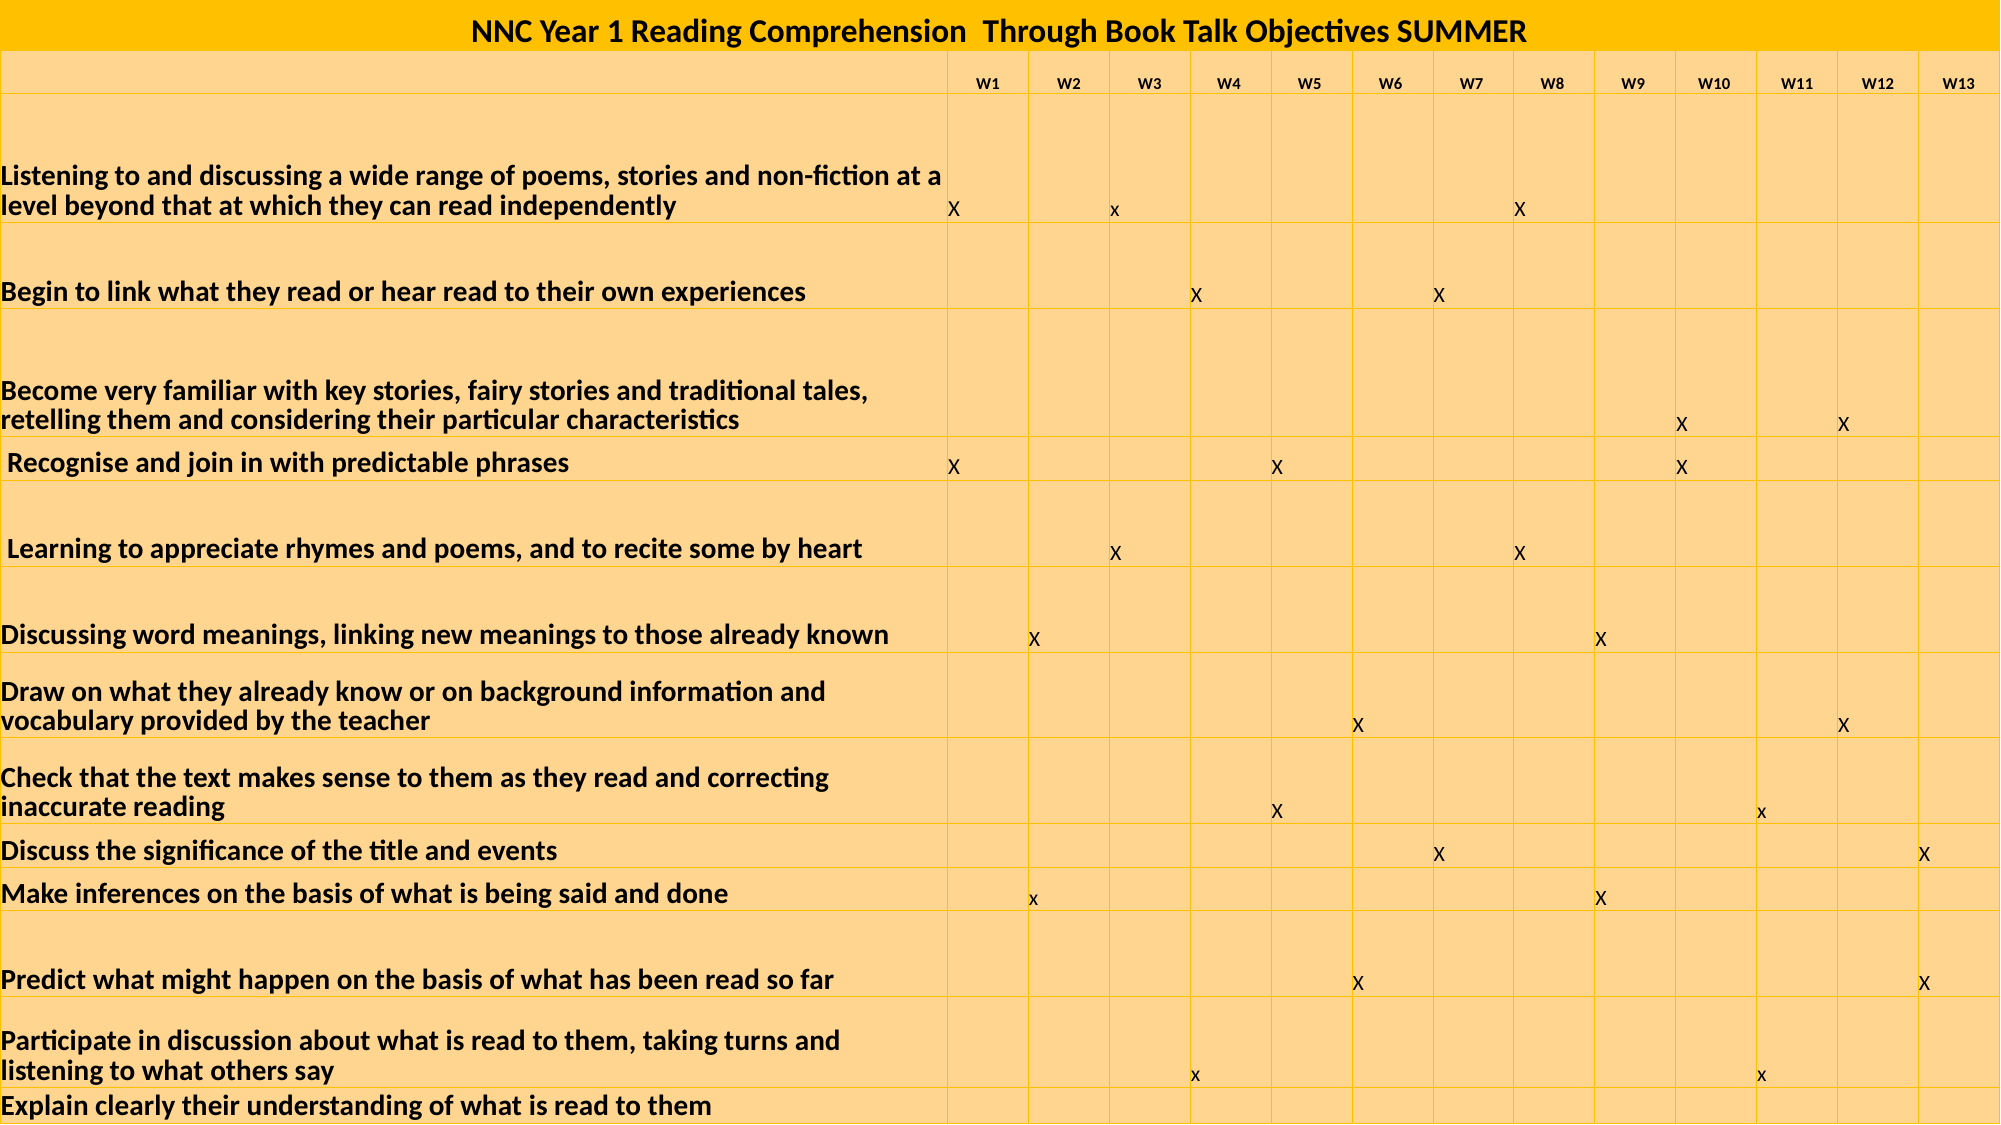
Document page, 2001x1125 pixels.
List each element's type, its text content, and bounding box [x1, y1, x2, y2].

table_cell X [1272, 437, 1352, 480]
table_cell Make inferences on the basis of what is being said and done [1, 868, 947, 910]
table_cell [1, 51, 947, 93]
table_cell W5 [1272, 51, 1352, 93]
table_cell [1434, 567, 1513, 652]
table_cell [1272, 481, 1352, 566]
table_cell [1838, 94, 1918, 222]
table_cell X [1676, 309, 1756, 436]
table_cell [1029, 223, 1109, 308]
table_cell [1514, 824, 1594, 867]
table_cell [1029, 94, 1109, 222]
table_cell Listening to and discussing a wide range of poems, stories and non-fiction at a level beyond that at which they can read independently [1, 94, 947, 222]
table_cell [1110, 1088, 1190, 1123]
table_cell [948, 738, 1028, 823]
table_cell [1272, 868, 1352, 910]
table_cell [1595, 997, 1675, 1087]
table_cell Begin to link what they read or hear read to their own experiences [1, 223, 947, 308]
table_cell [1514, 309, 1594, 436]
table_cell [1676, 1088, 1756, 1123]
table_cell [948, 868, 1028, 910]
table_cell [1434, 911, 1513, 996]
table_cell x [1757, 738, 1837, 823]
table_cell [1353, 481, 1433, 566]
table_cell [1110, 653, 1190, 737]
table_cell [1838, 997, 1918, 1087]
table_cell [1110, 911, 1190, 996]
table_cell [1676, 911, 1756, 996]
table_cell [1514, 868, 1594, 910]
table_cell [1838, 868, 1918, 910]
table_cell [1838, 481, 1918, 566]
table_cell [1676, 653, 1756, 737]
table_cell [1757, 437, 1837, 480]
table_cell [1272, 309, 1352, 436]
table_cell [1029, 437, 1109, 480]
table_cell [1595, 1088, 1675, 1123]
table_cell [1676, 738, 1756, 823]
table_header NNC Year 1 Reading Comprehension Through Book Talk Objectives SUMMER [1, 0, 1999, 50]
table_cell [1757, 868, 1837, 910]
table_cell x [1757, 997, 1837, 1087]
table_cell [1272, 997, 1352, 1087]
table_cell [1029, 481, 1109, 566]
table_cell x [1110, 94, 1190, 222]
table_cell [1514, 997, 1594, 1087]
table_cell [1595, 309, 1675, 436]
table_cell [948, 309, 1028, 436]
table_cell [1191, 567, 1271, 652]
table_cell [1919, 653, 1999, 737]
table_cell [1514, 653, 1594, 737]
table_cell [1191, 94, 1271, 222]
table_cell [1029, 309, 1109, 436]
table_cell X [1191, 223, 1271, 308]
table_cell [1919, 738, 1999, 823]
table_cell [1514, 1088, 1594, 1123]
table_cell [1757, 223, 1837, 308]
table_cell [1434, 868, 1513, 910]
table_cell W10 [1676, 51, 1756, 93]
table_cell Check that the text makes sense to them as they read and correcting inaccurate reading [1, 738, 947, 823]
table_cell Learning to appreciate rhymes and poems, and to recite some by heart [1, 481, 947, 566]
table_cell [1676, 997, 1756, 1087]
table_cell [948, 911, 1028, 996]
table_cell [1191, 437, 1271, 480]
table_cell [1919, 223, 1999, 308]
table_cell [1029, 738, 1109, 823]
table_cell [1919, 868, 1999, 910]
table_cell Draw on what they already know or on background information and vocabulary provided by the teacher [1, 653, 947, 737]
table_cell [1676, 481, 1756, 566]
table_cell [1514, 738, 1594, 823]
table_cell [1919, 1088, 1999, 1123]
table_cell Predict what might happen on the basis of what has been read so far [1, 911, 947, 996]
table_cell [1353, 824, 1433, 867]
table_cell [1595, 738, 1675, 823]
table_cell W7 [1434, 51, 1513, 93]
table_cell [1595, 94, 1675, 222]
table_cell X [1272, 738, 1352, 823]
table_cell [1838, 738, 1918, 823]
table_cell [1191, 911, 1271, 996]
table_cell X [948, 437, 1028, 480]
table_cell [1353, 437, 1433, 480]
table_cell [1353, 738, 1433, 823]
table_cell X [1514, 94, 1594, 222]
table_cell [1676, 824, 1756, 867]
table_cell [1191, 738, 1271, 823]
table_cell W6 [1353, 51, 1433, 93]
table_cell [1838, 437, 1918, 480]
table_cell [1838, 1088, 1918, 1123]
table_cell [1757, 309, 1837, 436]
table_cell [1757, 1088, 1837, 1123]
table_cell [1919, 437, 1999, 480]
table_cell W13 [1919, 51, 1999, 93]
table_cell X [1434, 223, 1513, 308]
table_cell [1434, 481, 1513, 566]
table_cell [1919, 481, 1999, 566]
table_cell [1838, 911, 1918, 996]
table_cell [1595, 223, 1675, 308]
table_cell [1757, 481, 1837, 566]
table_cell [1595, 911, 1675, 996]
table_cell [1676, 567, 1756, 652]
table_cell X [1595, 567, 1675, 652]
table_cell [1919, 309, 1999, 436]
table_cell [1353, 309, 1433, 436]
table_cell [1514, 911, 1594, 996]
table_cell Discussing word meanings, linking new meanings to those already known [1, 567, 947, 652]
table_cell [1353, 997, 1433, 1087]
table_cell Become very familiar with key stories, fairy stories and traditional tales, retelling them and considering their particular characteristics [1, 309, 947, 436]
table_cell [1029, 997, 1109, 1087]
table_cell [1919, 997, 1999, 1087]
table_cell X [948, 94, 1028, 222]
table_cell [948, 223, 1028, 308]
table_cell [948, 567, 1028, 652]
table_cell [1514, 223, 1594, 308]
table_cell [1434, 738, 1513, 823]
table_cell X [1514, 481, 1594, 566]
table_cell [1353, 1088, 1433, 1123]
table_cell [1110, 223, 1190, 308]
table_cell X [1029, 567, 1109, 652]
table_cell Explain clearly their understanding of what is read to them [1, 1088, 947, 1123]
table_cell [948, 824, 1028, 867]
table_cell W1 [948, 51, 1028, 93]
table_cell W11 [1757, 51, 1837, 93]
table_cell [948, 997, 1028, 1087]
table_cell X [1595, 868, 1675, 910]
table_cell [1514, 567, 1594, 652]
table_cell [948, 1088, 1028, 1123]
table_cell [1272, 911, 1352, 996]
table_cell x [1191, 997, 1271, 1087]
table_cell [1272, 653, 1352, 737]
table_cell [1434, 437, 1513, 480]
table_cell [1595, 824, 1675, 867]
table_cell [1191, 481, 1271, 566]
table_cell X [1676, 437, 1756, 480]
table_cell [1353, 223, 1433, 308]
table_cell [1191, 824, 1271, 867]
table_cell [1110, 437, 1190, 480]
table_cell [1353, 567, 1433, 652]
table_cell [1191, 1088, 1271, 1123]
table_cell [1029, 911, 1109, 996]
table_cell [1757, 653, 1837, 737]
table_cell [1353, 94, 1433, 222]
table_cell X [1434, 824, 1513, 867]
table_cell [1272, 567, 1352, 652]
table_cell [1757, 94, 1837, 222]
table_cell [1110, 309, 1190, 436]
table_cell [1434, 997, 1513, 1087]
table_cell W12 [1838, 51, 1918, 93]
table_cell X [1919, 911, 1999, 996]
table_cell [1110, 824, 1190, 867]
table_cell [1272, 223, 1352, 308]
table_cell X [1353, 911, 1433, 996]
table_cell X [1110, 481, 1190, 566]
table_cell W2 [1029, 51, 1109, 93]
table_cell X [1838, 309, 1918, 436]
table_cell W8 [1514, 51, 1594, 93]
table_cell [948, 481, 1028, 566]
table_cell [1595, 653, 1675, 737]
table_cell [1514, 437, 1594, 480]
table_cell [1919, 94, 1999, 222]
table_cell W9 [1595, 51, 1675, 93]
table_cell Discuss the significance of the title and events [1, 824, 947, 867]
table_cell [1595, 481, 1675, 566]
table_cell [1110, 567, 1190, 652]
table_cell [1191, 868, 1271, 910]
table_cell [1757, 567, 1837, 652]
table_cell [1029, 824, 1109, 867]
table_cell [1272, 1088, 1352, 1123]
table_cell W4 [1191, 51, 1271, 93]
table_cell [1029, 653, 1109, 737]
table_cell [1757, 911, 1837, 996]
table_cell [1434, 94, 1513, 222]
table_cell [1676, 868, 1756, 910]
table_cell [1919, 567, 1999, 652]
table_cell W3 [1110, 51, 1190, 93]
table_cell [1110, 868, 1190, 910]
table_cell [1676, 223, 1756, 308]
table_cell [948, 653, 1028, 737]
table_cell [1272, 94, 1352, 222]
table_cell [1434, 1088, 1513, 1123]
table_cell X [1353, 653, 1433, 737]
table_cell Participate in discussion about what is read to them, taking turns and listening to what others say [1, 997, 947, 1087]
table_cell [1838, 824, 1918, 867]
table_cell [1838, 567, 1918, 652]
table_cell [1434, 653, 1513, 737]
table_cell X [1838, 653, 1918, 737]
table_cell [1757, 824, 1837, 867]
table_cell [1110, 997, 1190, 1087]
table_cell [1110, 738, 1190, 823]
table_cell [1595, 437, 1675, 480]
table_cell Recognise and join in with predictable phrases [1, 437, 947, 480]
table_cell [1191, 653, 1271, 737]
table_cell [1272, 824, 1352, 867]
table_cell x [1029, 868, 1109, 910]
table_cell [1838, 223, 1918, 308]
table_cell [1353, 868, 1433, 910]
table_cell [1434, 309, 1513, 436]
table_cell [1676, 94, 1756, 222]
table_cell X [1919, 824, 1999, 867]
table_cell [1029, 1088, 1109, 1123]
table_cell [1191, 309, 1271, 436]
